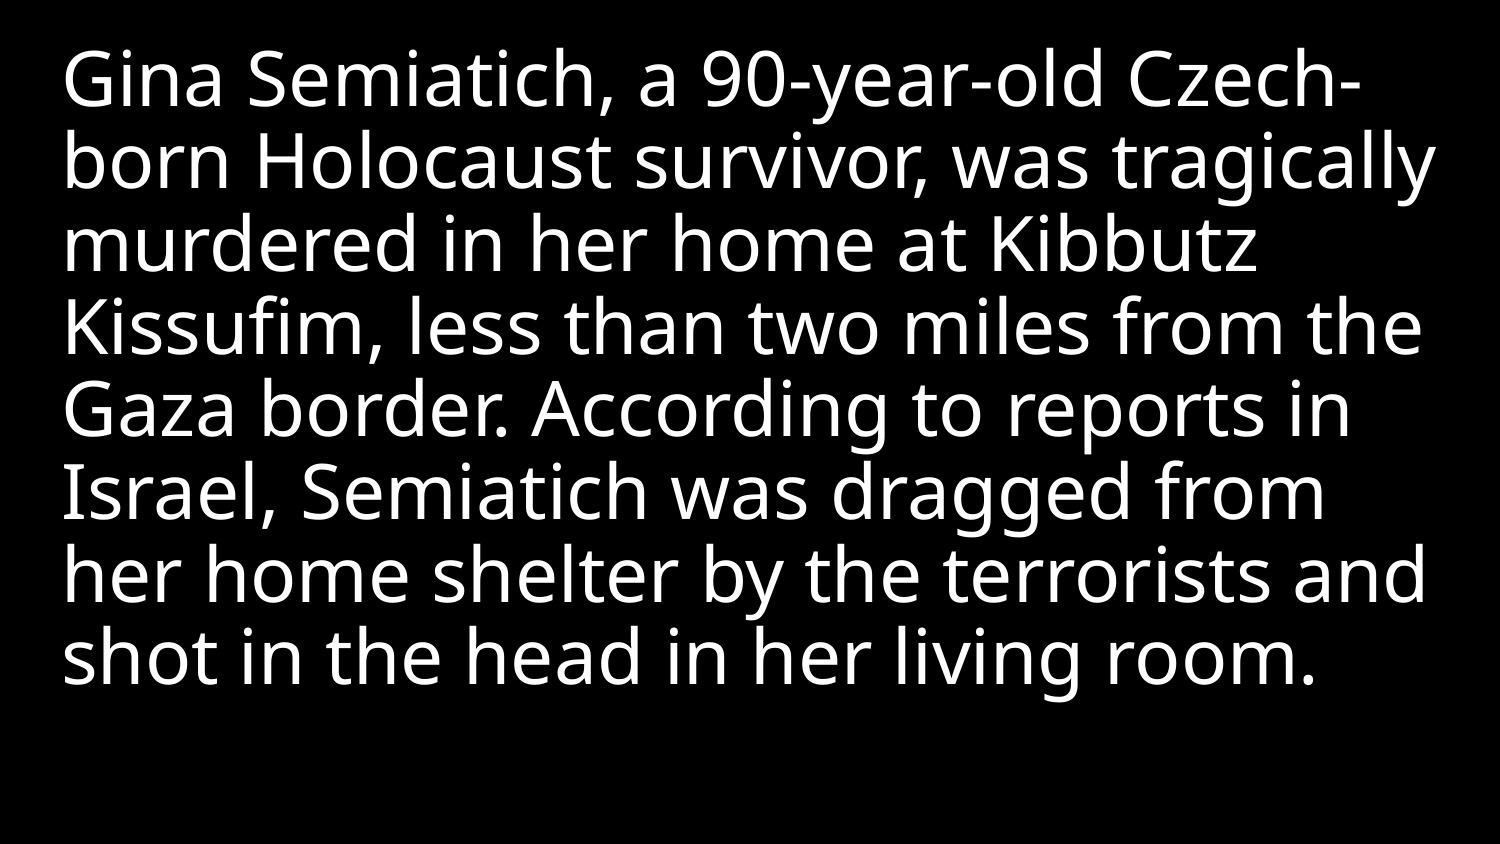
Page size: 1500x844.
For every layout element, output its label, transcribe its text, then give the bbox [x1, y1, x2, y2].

subtitle Gina Semiatich, a 90-year-old Czech-born Holocaust survivor, was tragically murdered in her home at Kibbutz Kissufim, less than two miles from the Gaza border. According to reports in Israel, Semiatich was dragged from her home shelter by the terrorists and shot in the head in her living room. [50, 34, 1450, 797]
